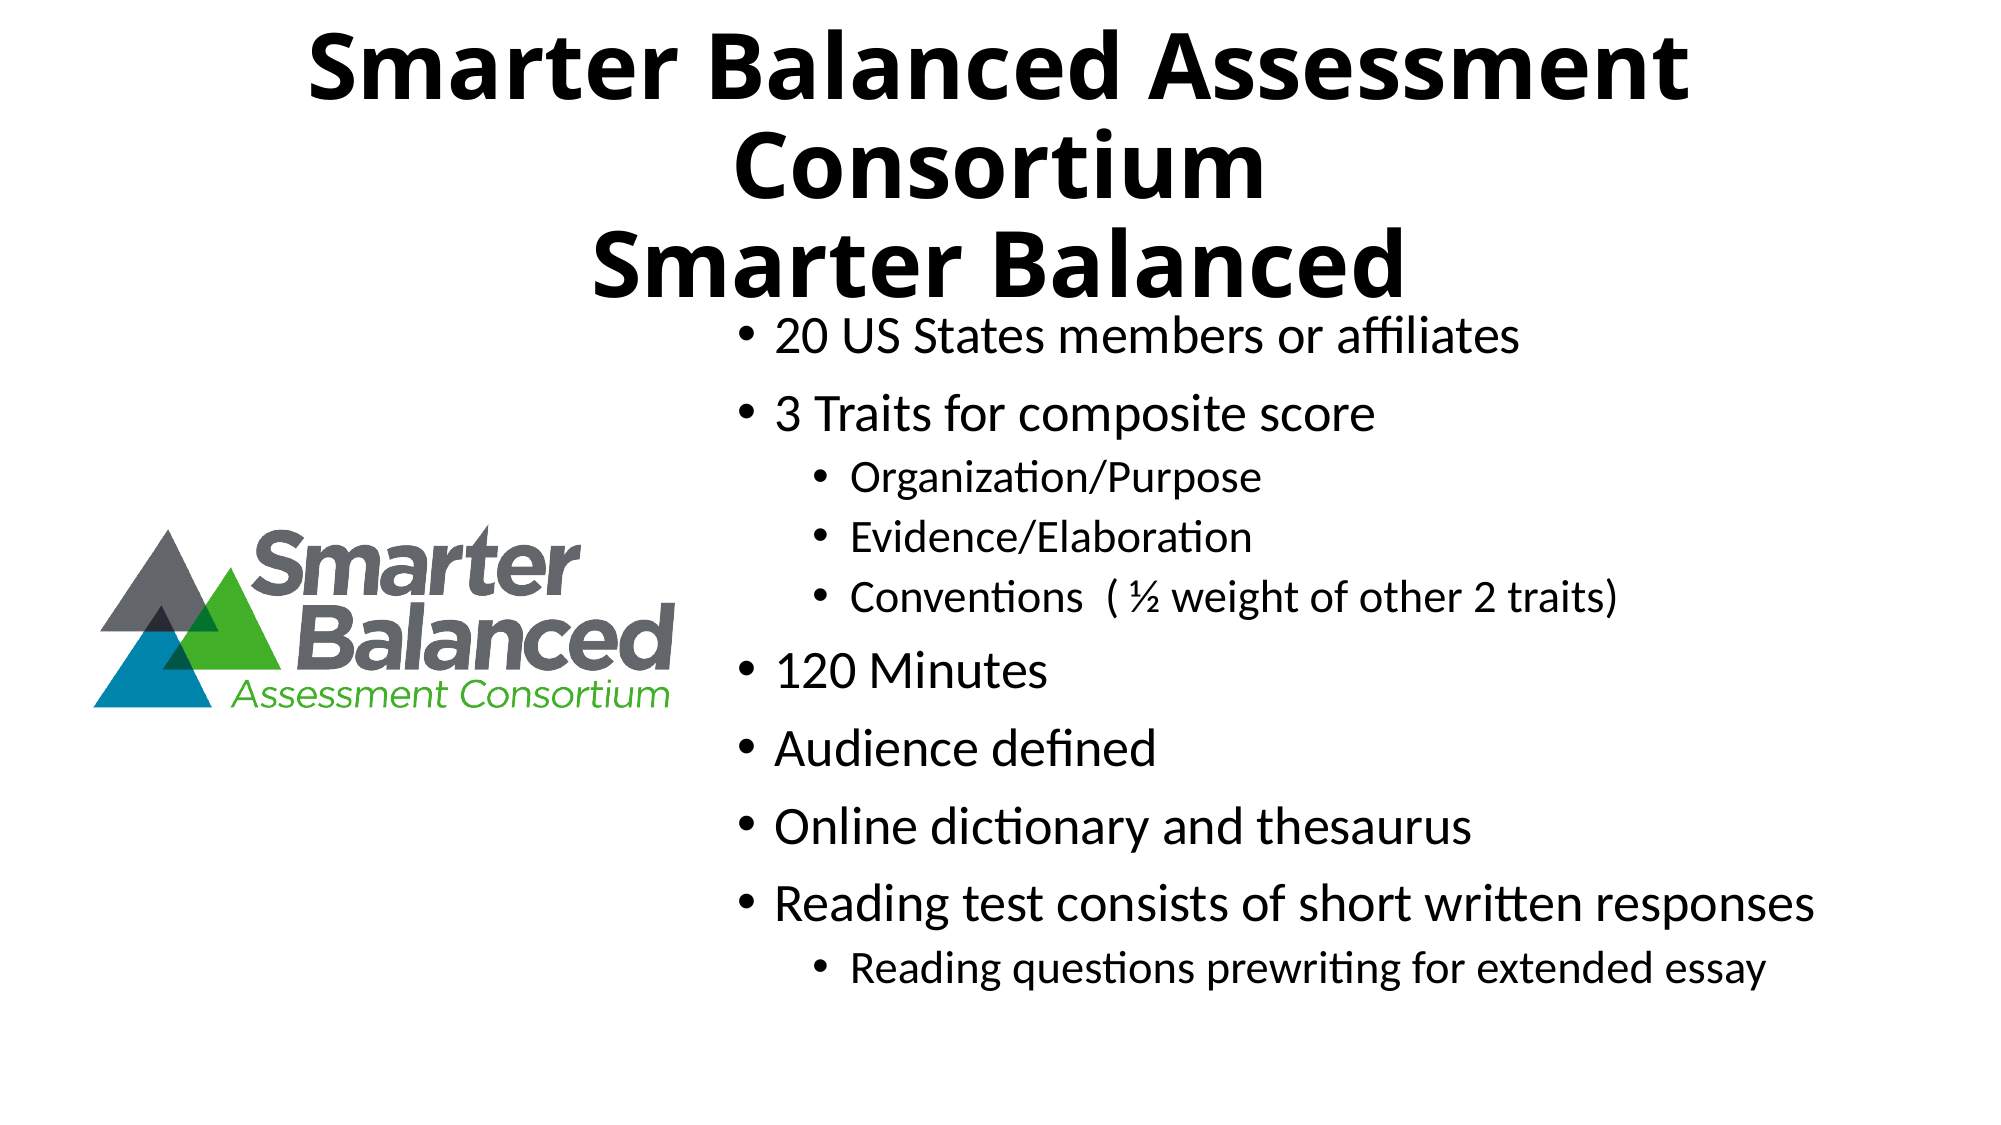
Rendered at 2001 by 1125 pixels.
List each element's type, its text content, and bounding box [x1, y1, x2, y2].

title Smarter Balanced Assessment Consortium Smarter Balanced [137, 59, 1863, 278]
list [93, 524, 675, 708]
list 20 US States members or affiliates 3 Traits for composite score Organization/Purpose Evidence/Elaboration Conventions ( ½ weight of other 2 traits) 120 Minutes Audience defined Online dictionary and thesaurus Reading test consists of short written responses Reading questions prewriting for extended essay [722, 299, 1863, 1014]
